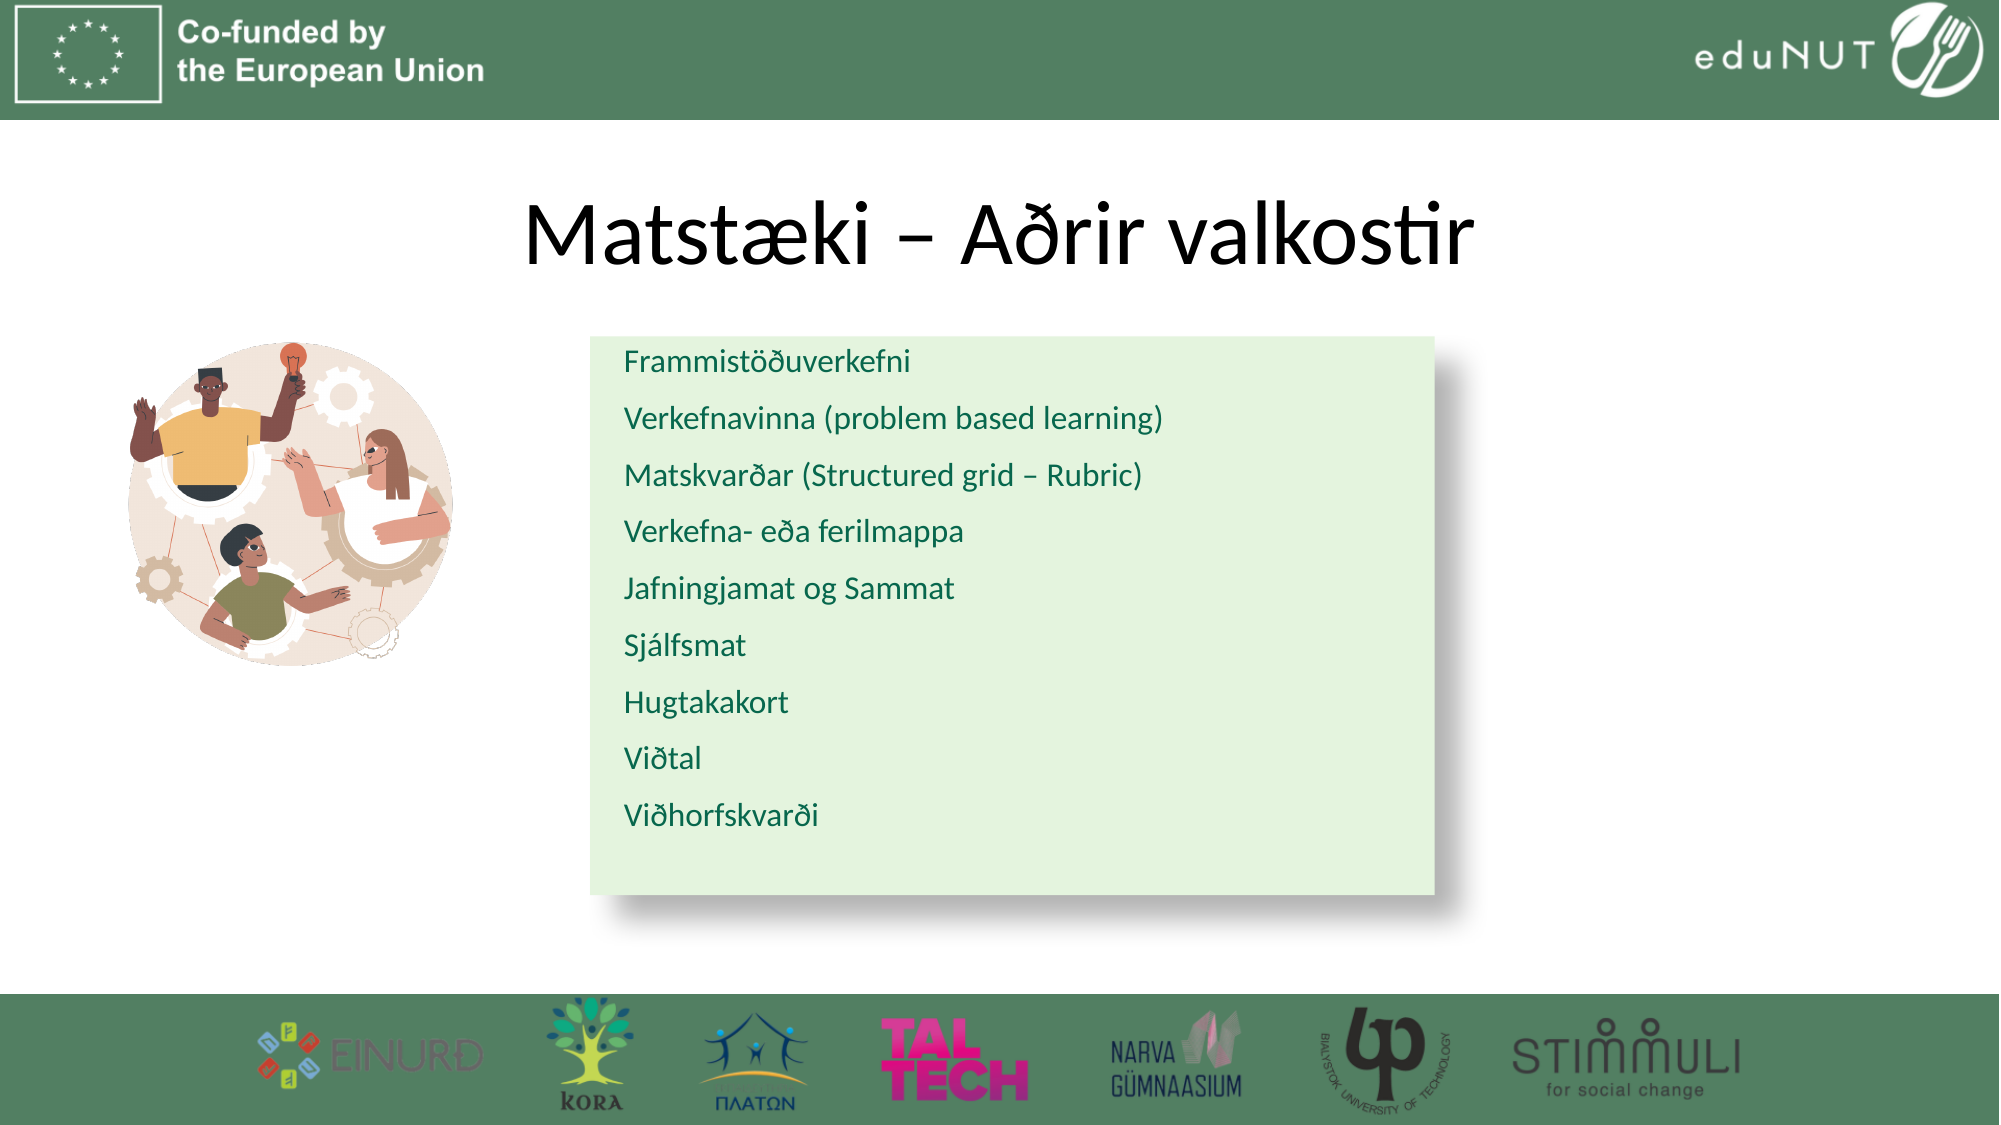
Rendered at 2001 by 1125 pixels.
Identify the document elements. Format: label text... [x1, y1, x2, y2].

list Frammistöðuverkefni Verkefnavinna (problem based learning) Matskvarðar (Structured grid – Rubric) Verkefna- eða ferilmappa Jafningjamat og Sammat Sjálfsmat Hugtakakort Viðtal Viðhorfskvarði [590, 336, 1435, 896]
picture [0, 994, 1999, 1125]
title Matstæki – Aðrir valkostir [523, 134, 1863, 337]
picture [0, 0, 1999, 907]
